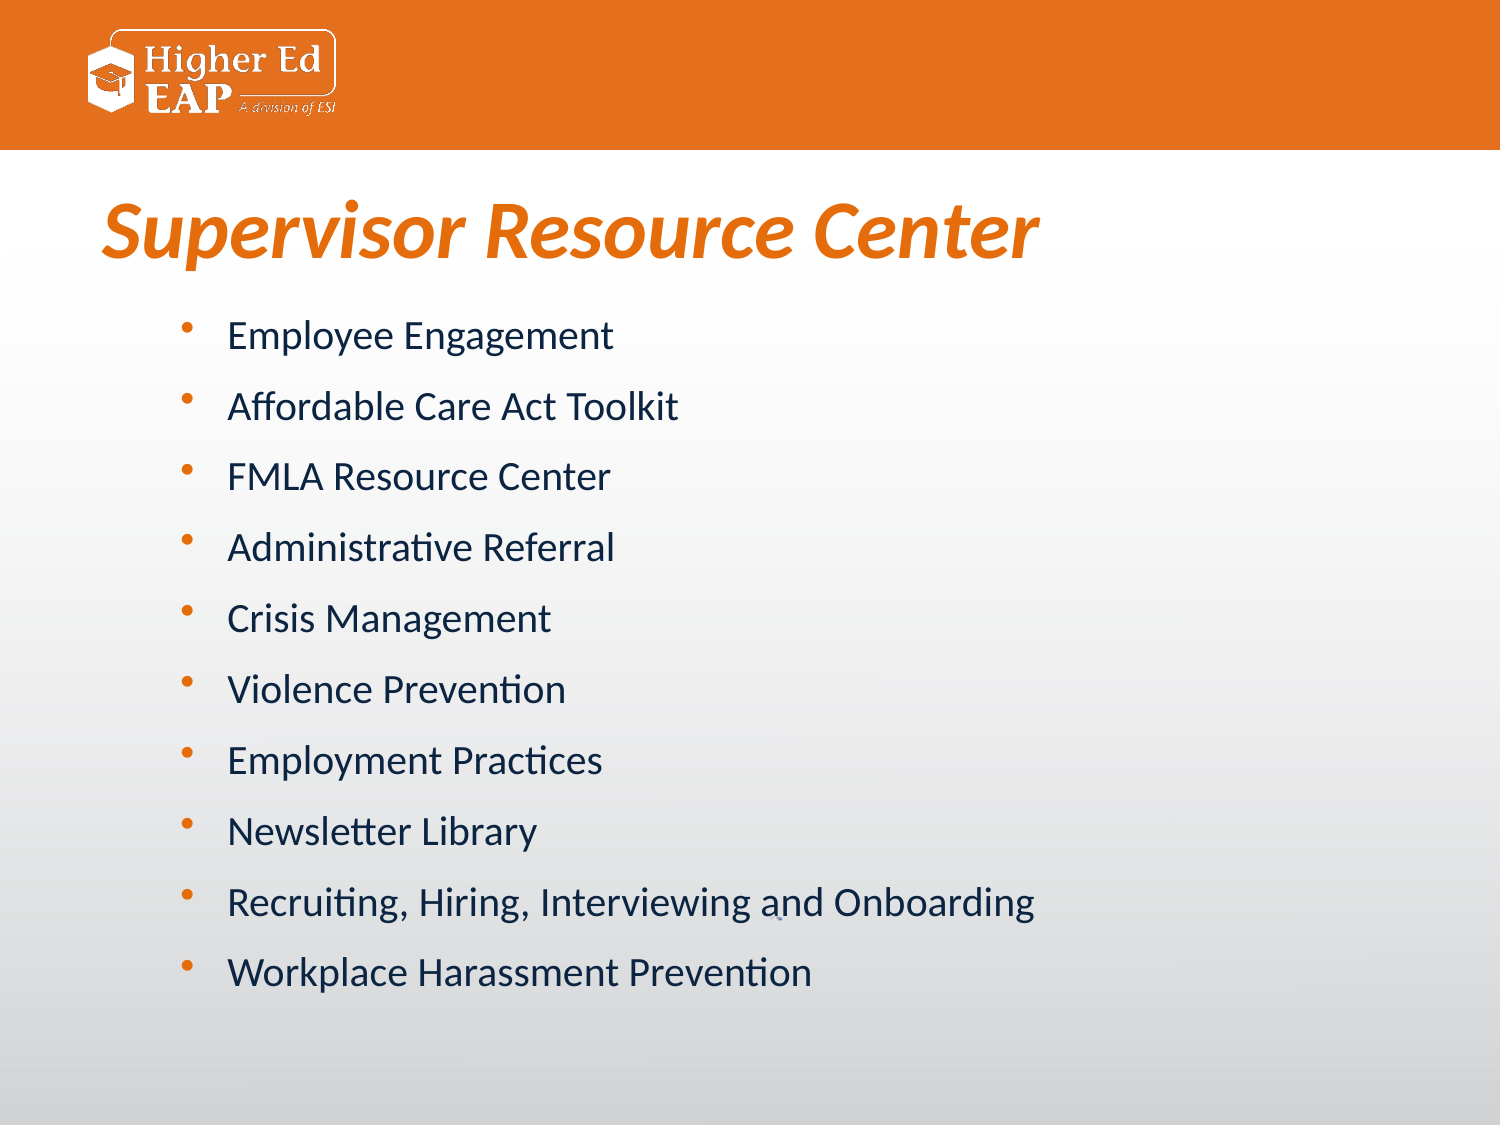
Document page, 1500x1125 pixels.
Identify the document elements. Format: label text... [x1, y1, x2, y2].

title Supervisor Resource Center [87, 162, 1225, 288]
picture [87, 29, 336, 117]
picture [0, 152, 1500, 1125]
text_box [0, 0, 1500, 152]
text_box Employee Engagement Affordable Care Act Toolkit FMLA Resource Center Administrative Referral Crisis Management Violence Prevention Employment Practices Newsletter Library Recruiting, Hiring, Interviewing and Onboarding Workplace Harassment Prevention [137, 299, 1375, 1003]
